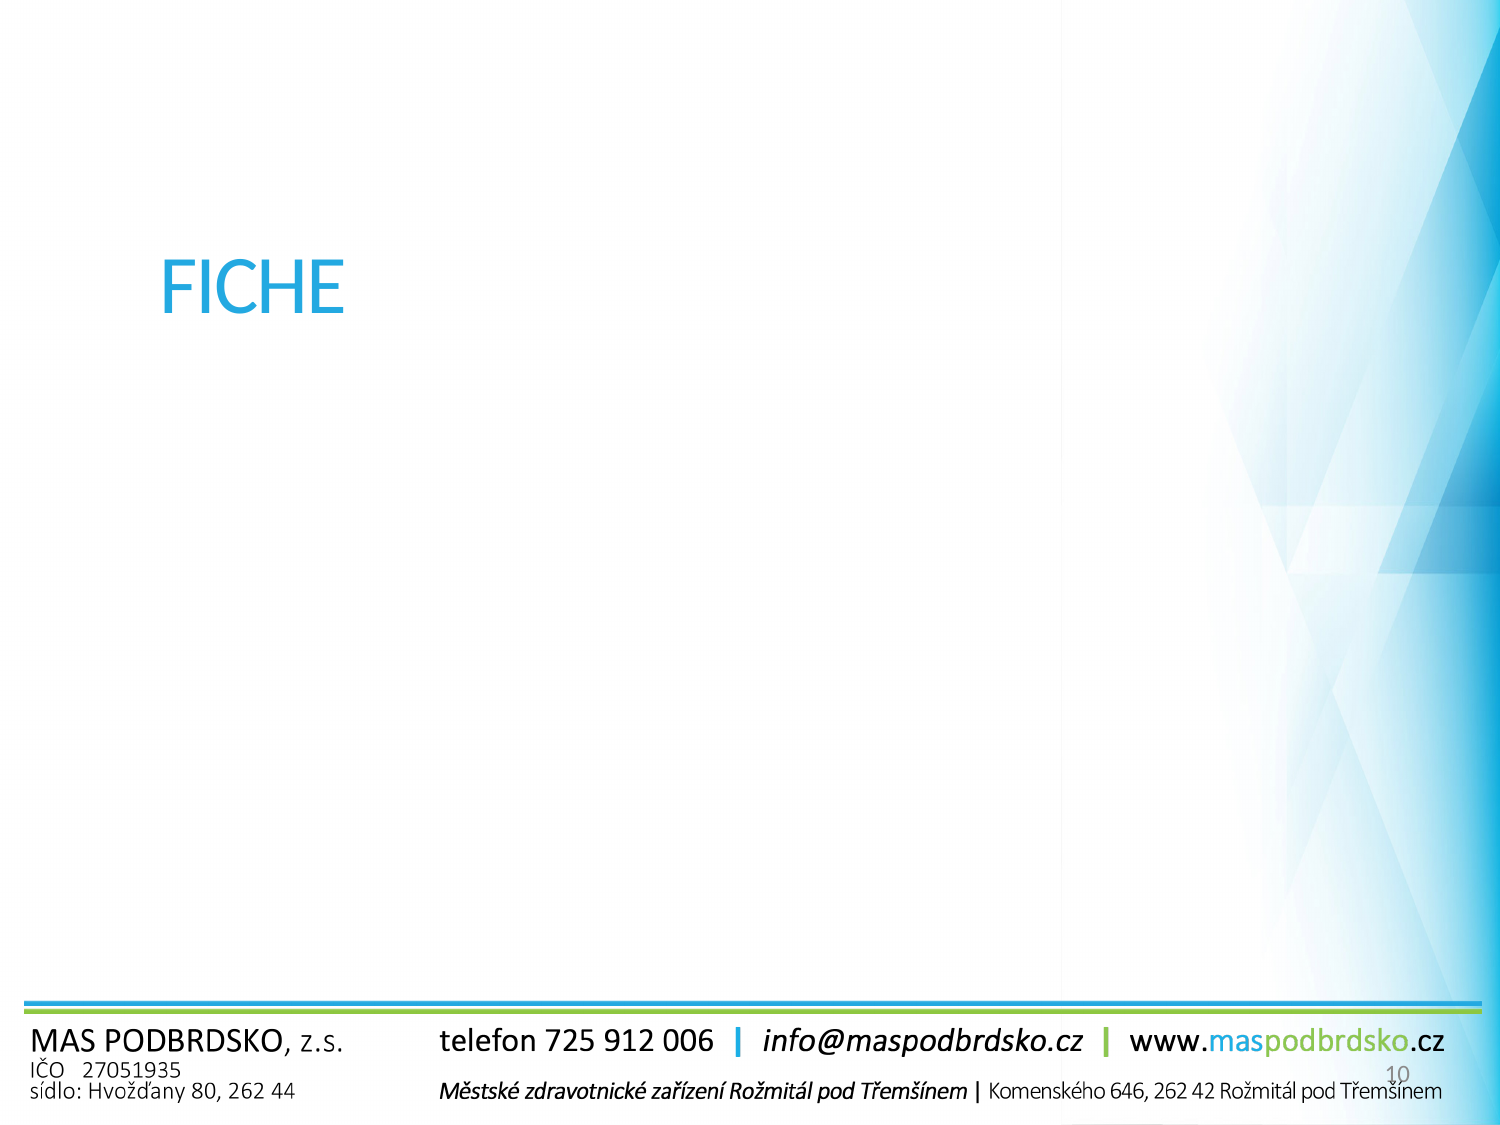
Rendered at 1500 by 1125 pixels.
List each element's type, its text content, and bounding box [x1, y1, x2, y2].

picture [0, 0, 1500, 1125]
text_box Fiche [147, 231, 1389, 330]
